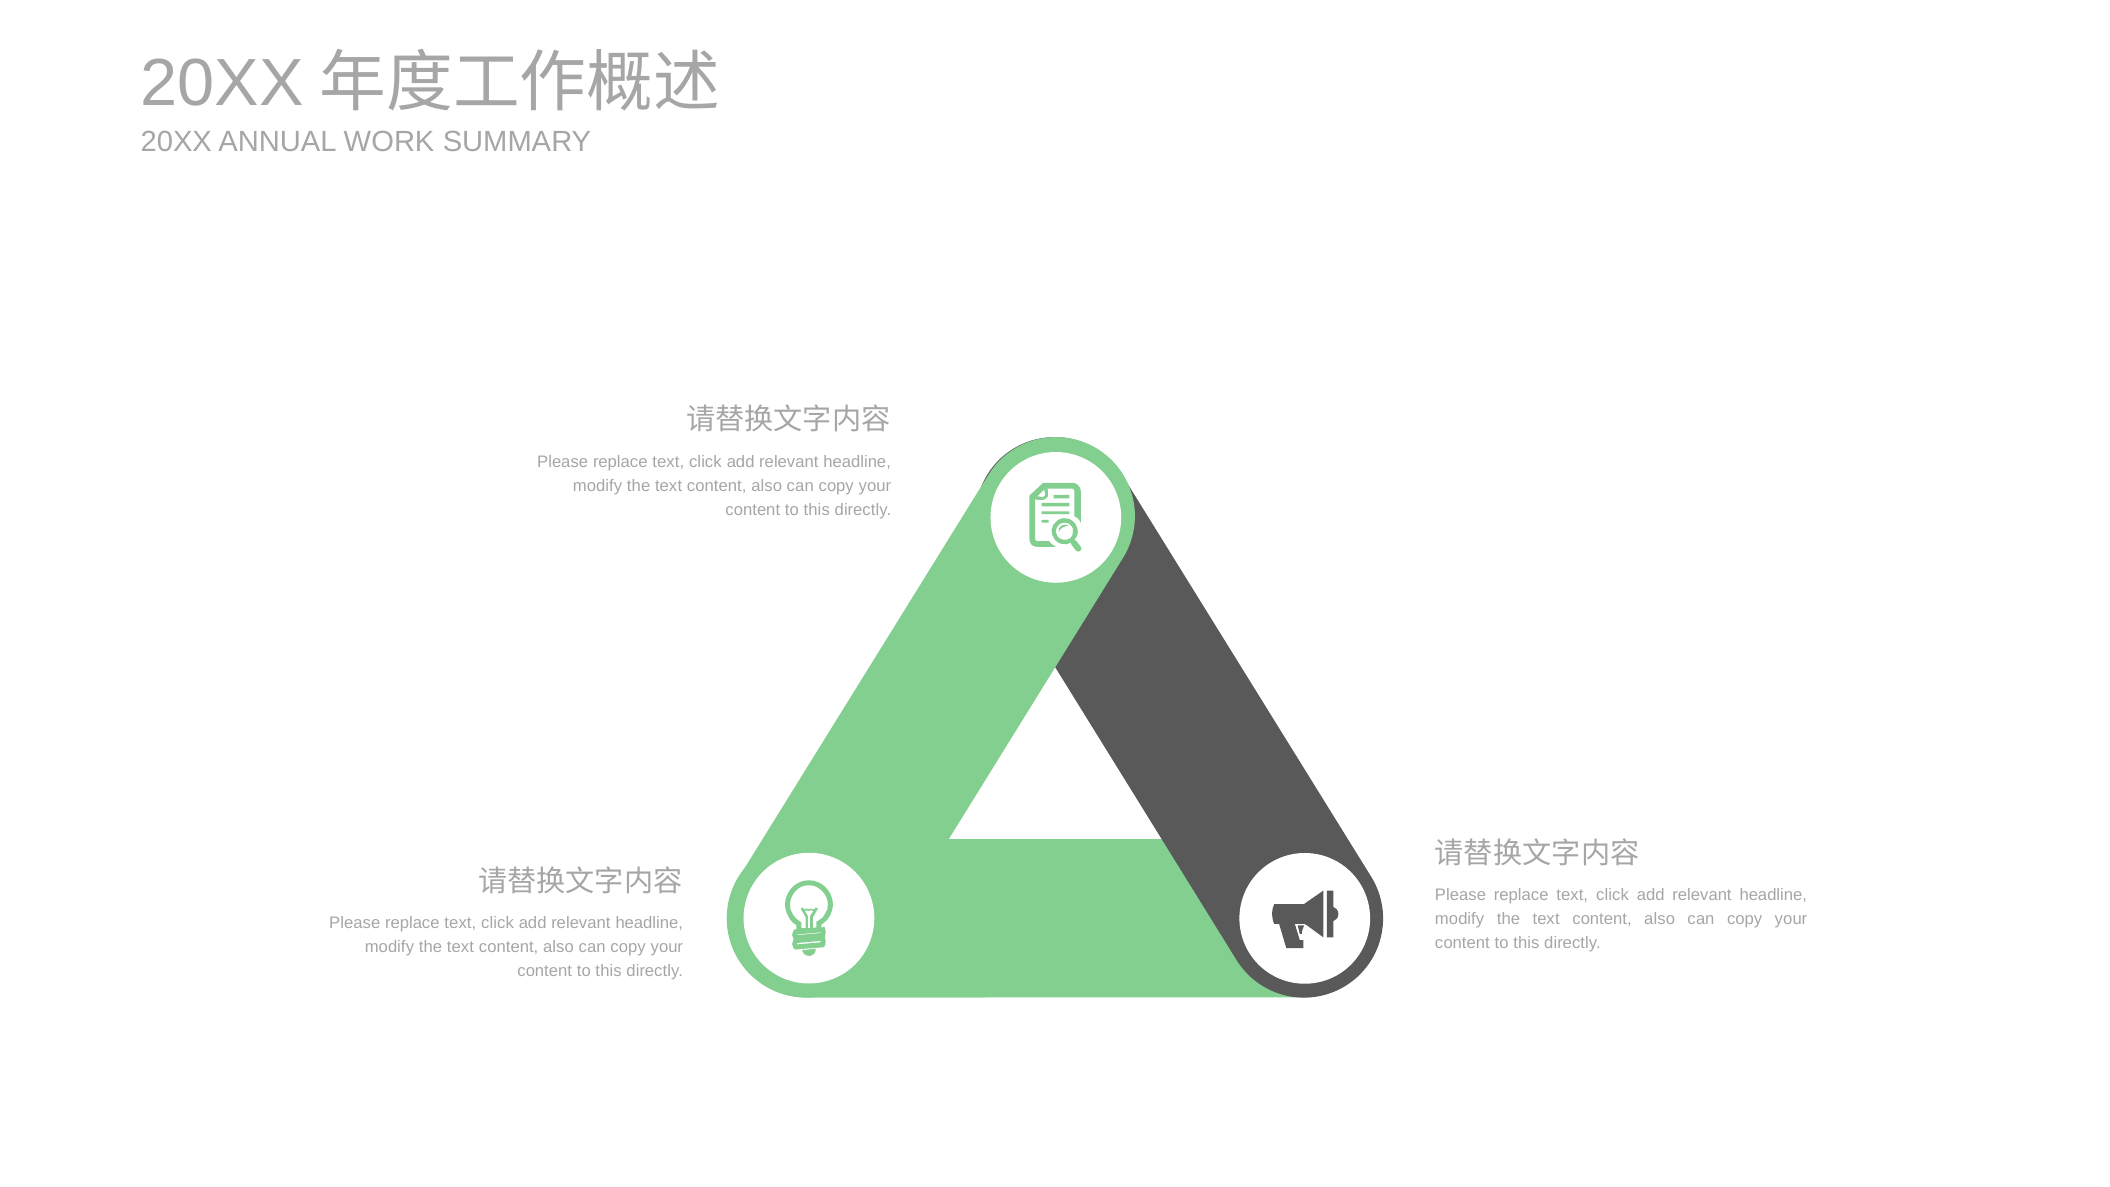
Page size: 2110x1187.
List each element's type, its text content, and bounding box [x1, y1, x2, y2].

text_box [1420, 819, 1823, 959]
text_box 20XX ANNUAL WORK SUMMARY [140, 122, 602, 158]
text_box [310, 847, 699, 986]
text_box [726, 401, 1383, 1034]
text_box 20XX年度工作概述 [140, 38, 789, 119]
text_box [518, 386, 907, 525]
